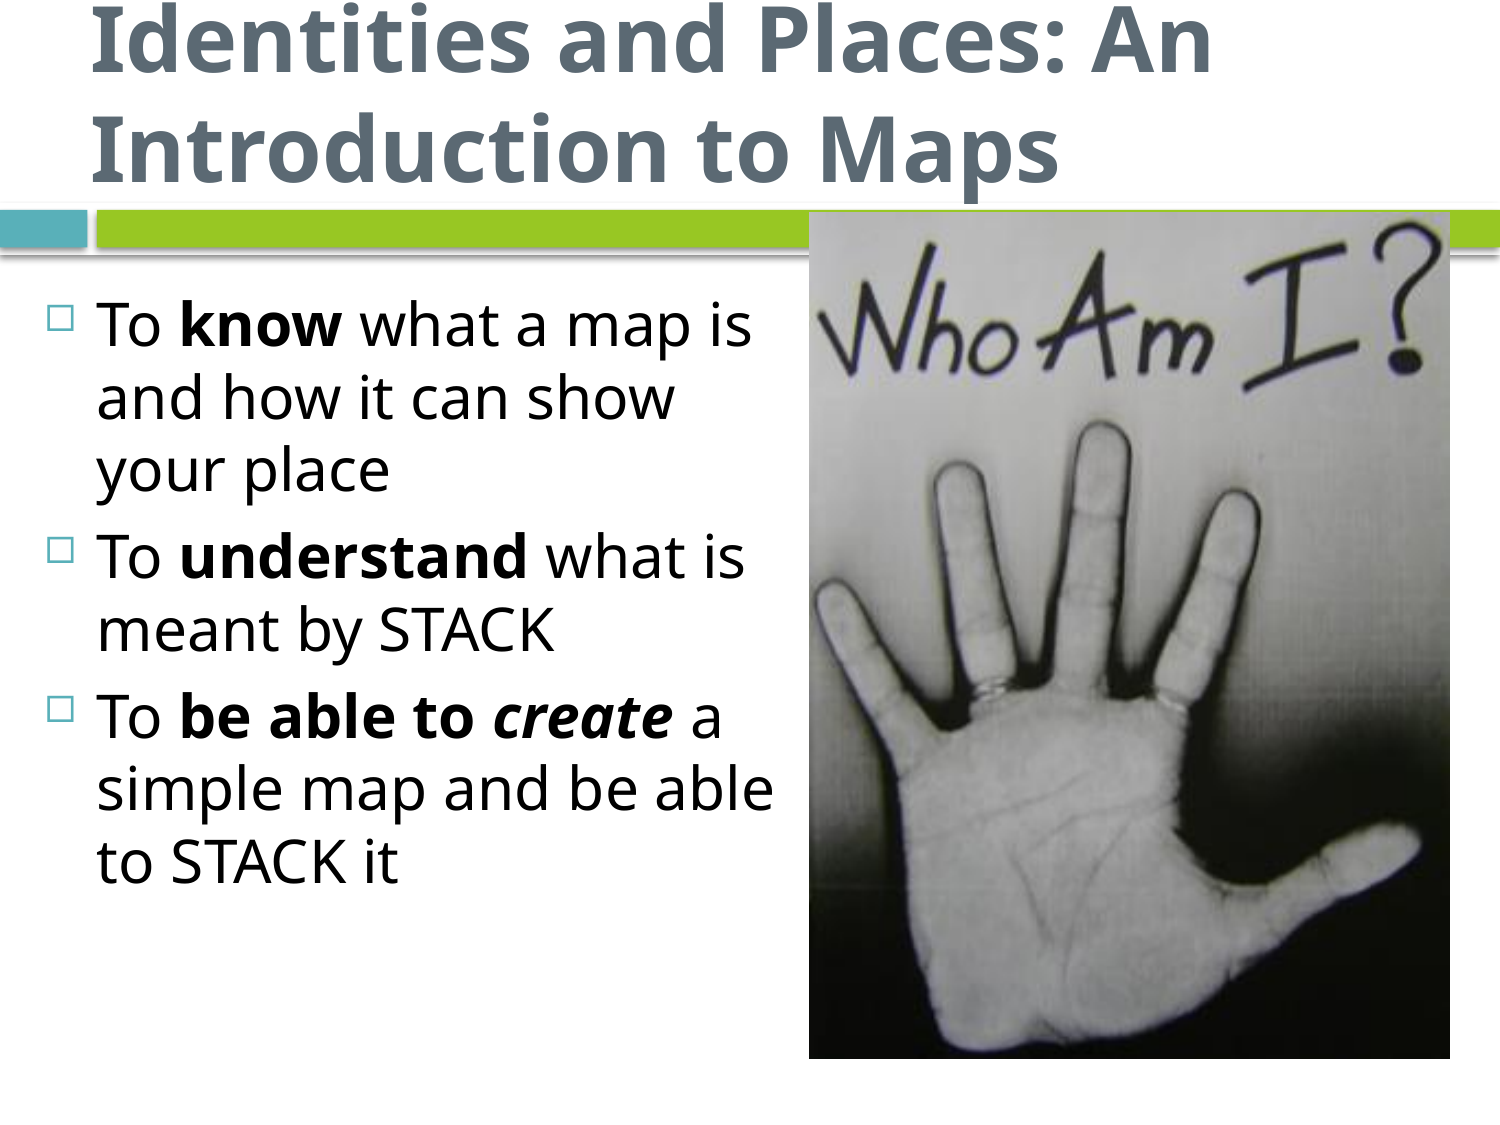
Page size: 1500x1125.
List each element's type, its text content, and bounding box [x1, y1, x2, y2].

picture [808, 212, 1450, 1059]
list To know what a map is and how it can show your place To understand what is meant by STACK To be able to create a simple map and be able to STACK it [29, 278, 798, 882]
title Identities and Places: An Introduction to Maps [75, 0, 1425, 185]
